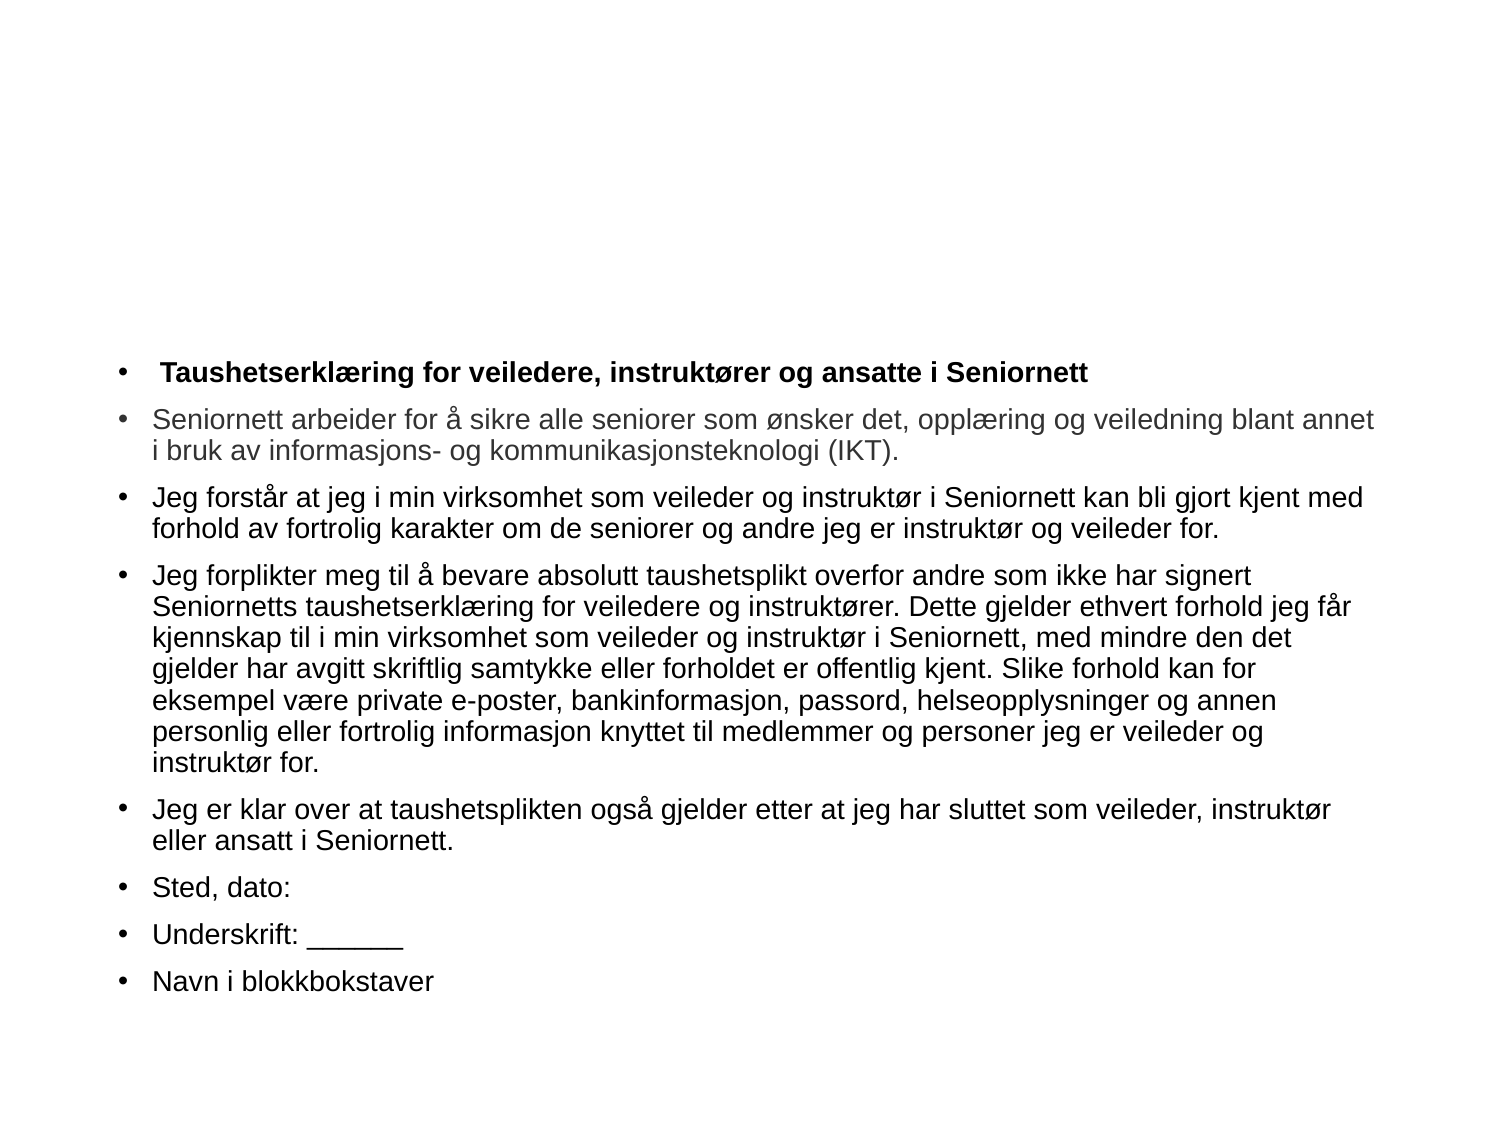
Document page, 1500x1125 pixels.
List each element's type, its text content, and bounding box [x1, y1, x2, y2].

list Taushetserklæring for veiledere, instruktører og ansatte i Seniornett Seniornett arbeider for å sikre alle seniorer som ønsker det, opplæring og veiledning blant annet i bruk av informasjons- og kommunikasjonsteknologi (IKT). Jeg forstår at jeg i min virksomhet som veileder og instruktør i Seniornett kan bli gjort kjent med forhold av fortrolig karakter om de seniorer og andre jeg er instruktør og veileder for. Jeg forplikter meg til å bevare absolutt taushetsplikt overfor andre som ikke har signert Seniornetts taushetserklæring for veiledere og instruktører. Dette gjelder ethvert forhold jeg får kjennskap til i min virksomhet som veileder og instruktør i Seniornett, med mindre den det gjelder har avgitt skriftlig samtykke eller forholdet er offentlig kjent. Slike forhold kan for eksempel være private e-poster, bankinformasjon, passord, helseopplysninger og annen personlig eller fortrolig informasjon knyttet til medlemmer og personer jeg er veileder og instruktør for. Jeg er klar over at taushetsplikten også gjelder etter at jeg har sluttet som veileder, instruktør eller ansatt i Seniornett. Sted, dato: Underskrift: ______ Navn i blokkbokstaver [103, 299, 1397, 1014]
